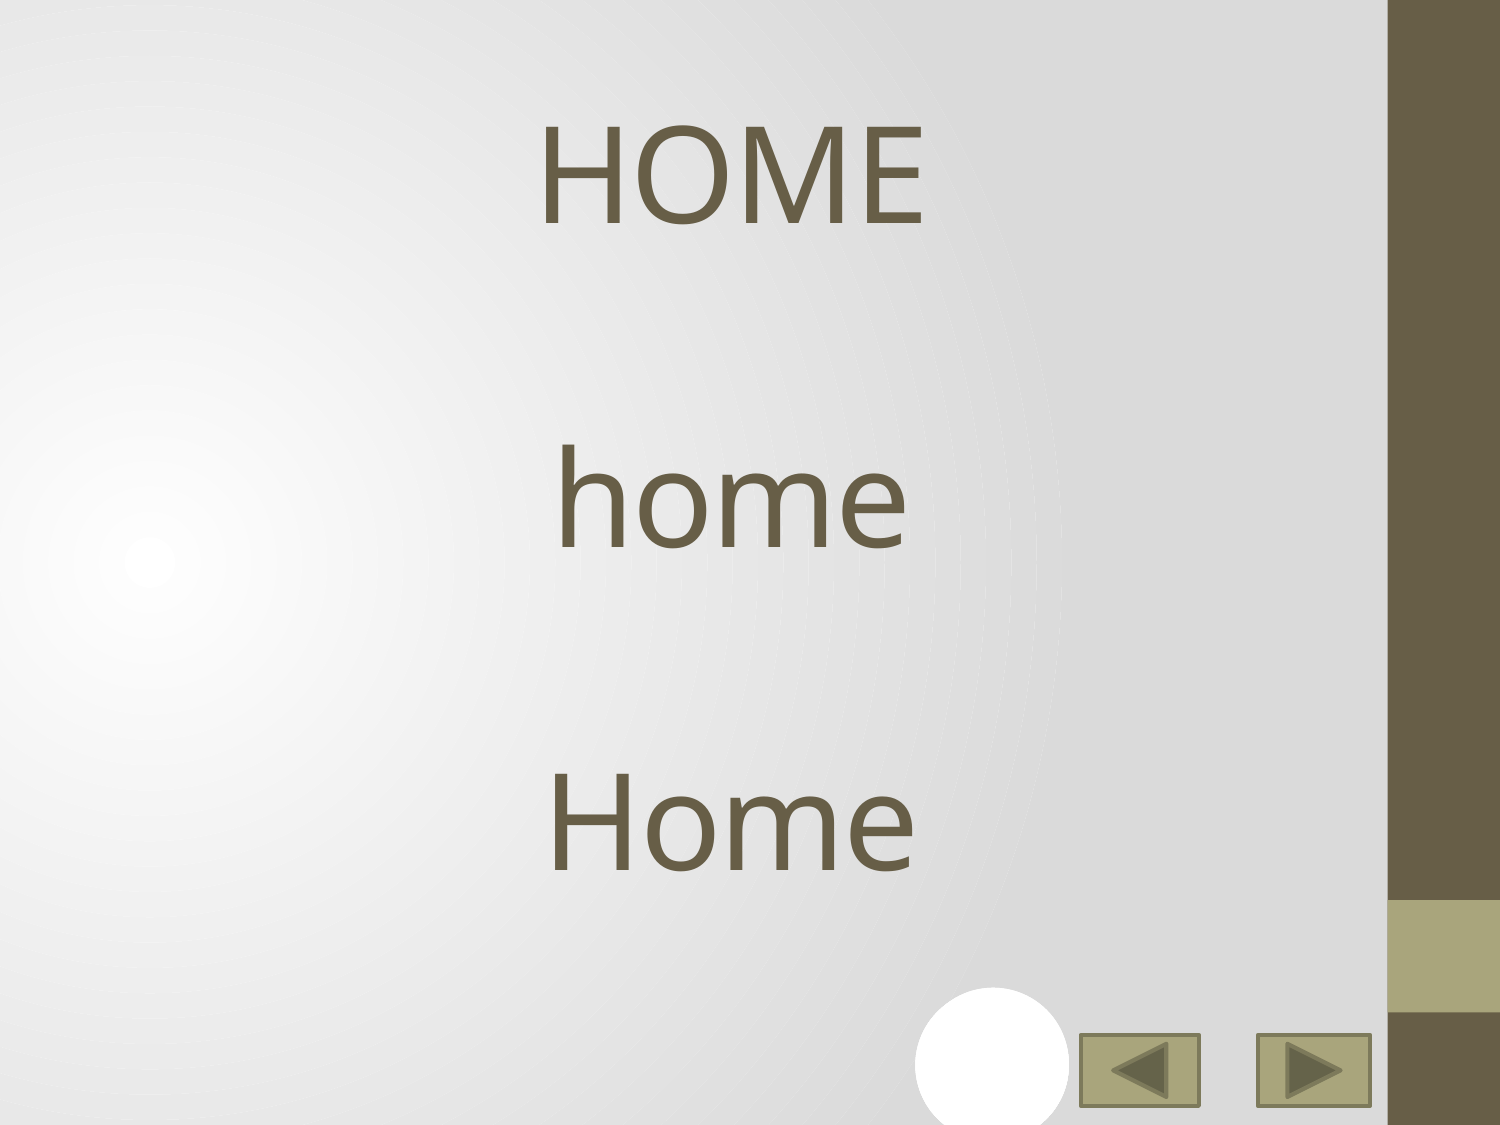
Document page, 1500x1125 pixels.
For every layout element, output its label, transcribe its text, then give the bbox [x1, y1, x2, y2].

text_box [917, 987, 1069, 1125]
title HOME home Home [112, 78, 1350, 906]
text_box [1079, 1033, 1201, 1108]
text_box [1256, 1033, 1372, 1108]
